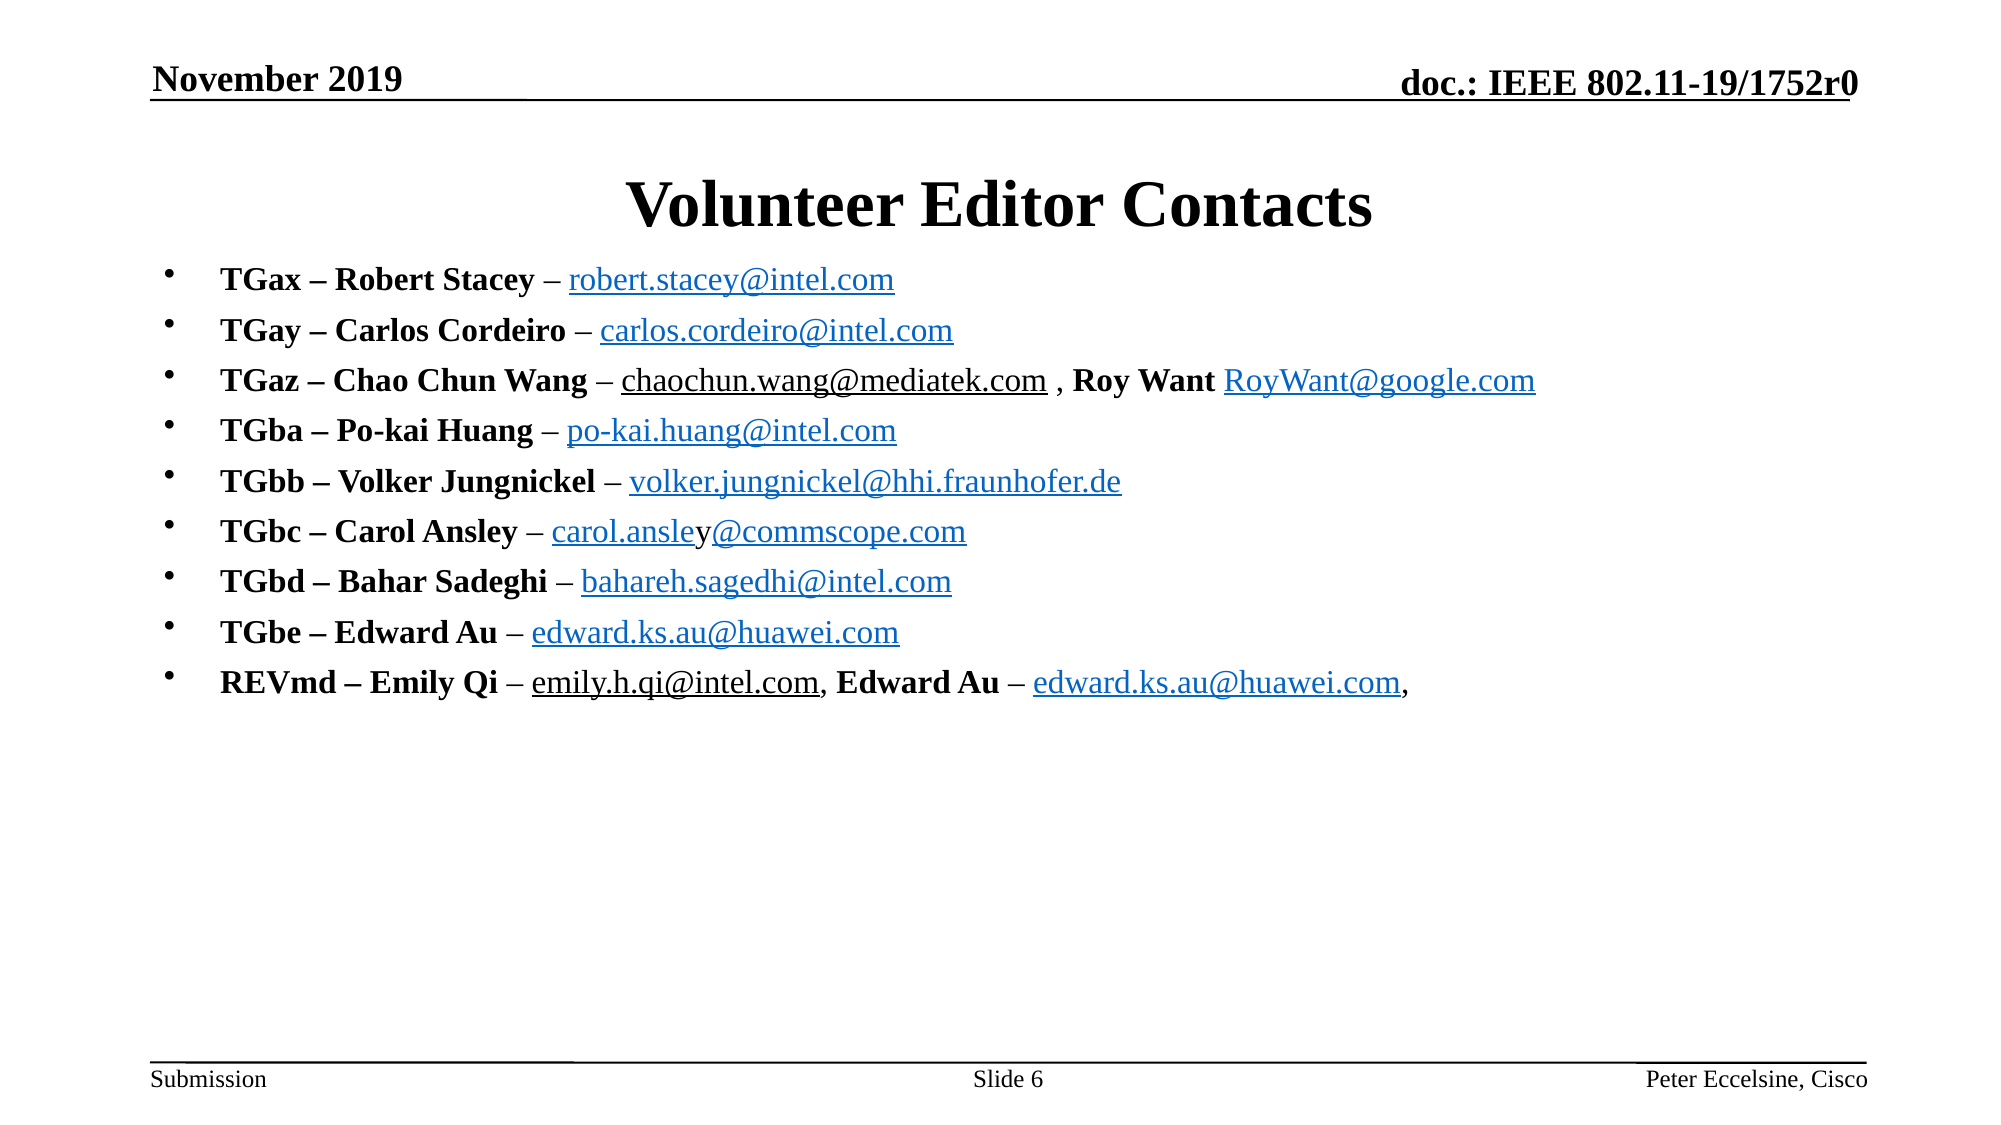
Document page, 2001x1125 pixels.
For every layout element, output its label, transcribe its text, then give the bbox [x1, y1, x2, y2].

title Volunteer Editor Contacts [149, 112, 1850, 288]
footer Peter Eccelsine, Cisco [1171, 1061, 1869, 1093]
slide_number Slide 6 [950, 1061, 1067, 1123]
list TGax – Robert Stacey – robert.stacey@intel.com TGay – Carlos Cordeiro – carlos.cordeiro@intel.com TGaz – Chao Chun Wang – chaochun.wang@mediatek.com , Roy Want RoyWant@google.com TGba – Po-kai Huang – po-kai.huang@intel.com TGbb – Volker Jungnickel – volker.jungnickel@hhi.fraunhofer.de TGbc – Carol Ansley – carol.ansley@commscope.com TGbd – Bahar Sadeghi – bahareh.sagedhi@intel.com TGbe – Edward Au – edward.ks.au@huawei.com REVmd – Emily Qi – emily.h.qi@intel.com, Edward Au – edward.ks.au@huawei.com, [148, 249, 1849, 1051]
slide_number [152, 54, 563, 100]
